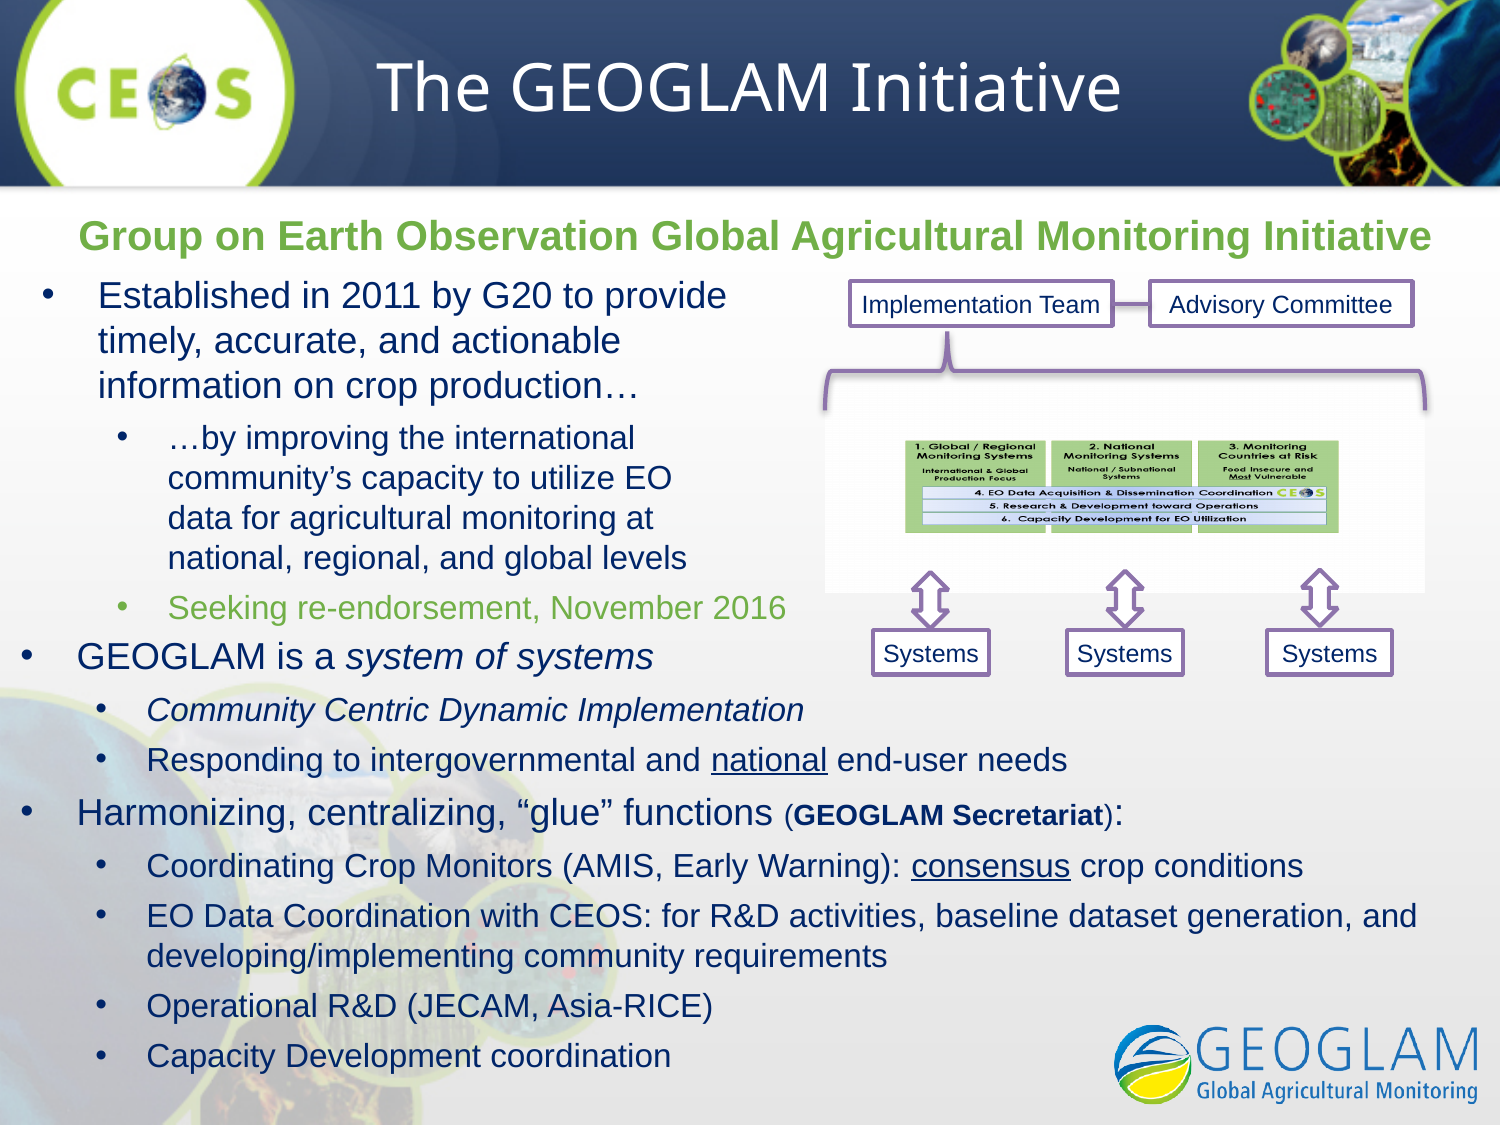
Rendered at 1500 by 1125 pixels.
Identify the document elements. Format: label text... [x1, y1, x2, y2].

text_box Systems [1267, 629, 1393, 675]
text_box [912, 593, 949, 629]
picture [0, 0, 1500, 1125]
text_box [1301, 593, 1338, 627]
text_box [1106, 593, 1144, 628]
text_box Established in 2011 by G20 to provide timely, accurate, and actionable information on crop production… …by improving the international community’s capacity to utilize EO data for agricultural monitoring at national, regional, and global levels Seeking re-endorsement, November 2016 [26, 263, 813, 630]
picture [1112, 1022, 1481, 1107]
list GEOGLAM is a system of systems Community Centric Dynamic Implementation Responding to intergovernmental and national end-user needs Harmonizing, centralizing, “glue” functions (GEOGLAM Secretariat): Coordinating Crop Monitors (AMIS, Early Warning): consensus crop conditions EO Data Coordination with CEOS: for R&D activities, baseline dataset generation, and developing/implementing community requirements Operational R&D (JECAM, Asia-RICE) Capacity Development coordination [5, 624, 1500, 1125]
text_box Systems [872, 629, 990, 675]
text_box [826, 331, 1424, 383]
text_box Group on Earth Observation Global Agricultural Monitoring Initiative [27, 201, 1484, 267]
text_box Implementation Team [849, 281, 1113, 327]
text_box Advisory Committee [1149, 281, 1413, 327]
title The GEOGLAM Initiative [75, 37, 1425, 175]
text_box Systems [1066, 629, 1183, 675]
